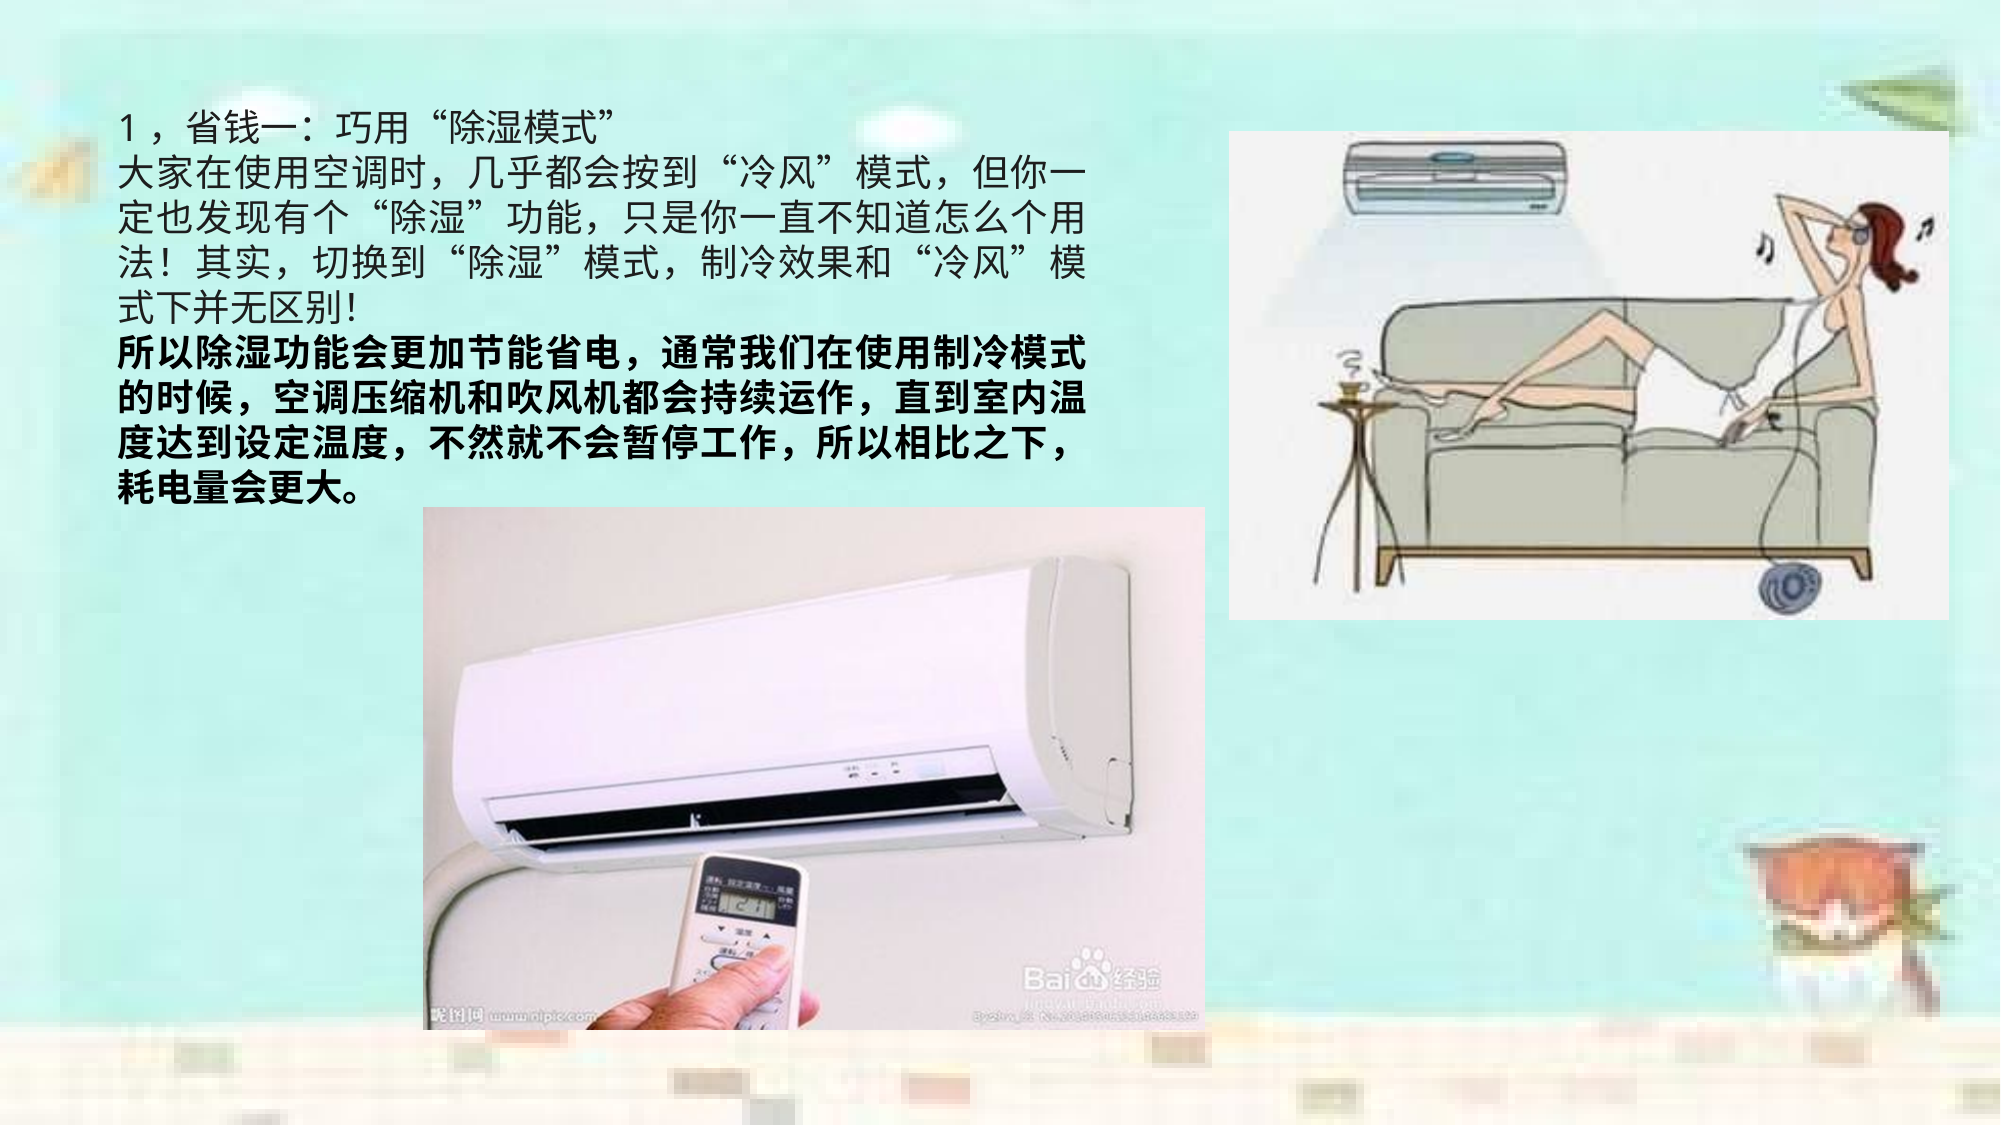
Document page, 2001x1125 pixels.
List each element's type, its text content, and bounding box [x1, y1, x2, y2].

text_box 1，省钱一：巧用“除湿模式” 大家在使用空调时，几乎都会按到“冷风”模式，但你一定也发现有个“除湿”功能，只是你一直不知道怎么个用法！其实，切换到“除湿”模式，制冷效果和“冷风”模式下并无区别！ 所以除湿功能会更加节能省电，通常我们在使用制冷模式的时候，空调压缩机和吹风机都会持续运作，直到室内温度达到设定温度，不然就不会暂停工作，所以相比之下，耗电量会更大。 [102, 96, 1103, 517]
picture [0, 0, 2001, 1125]
